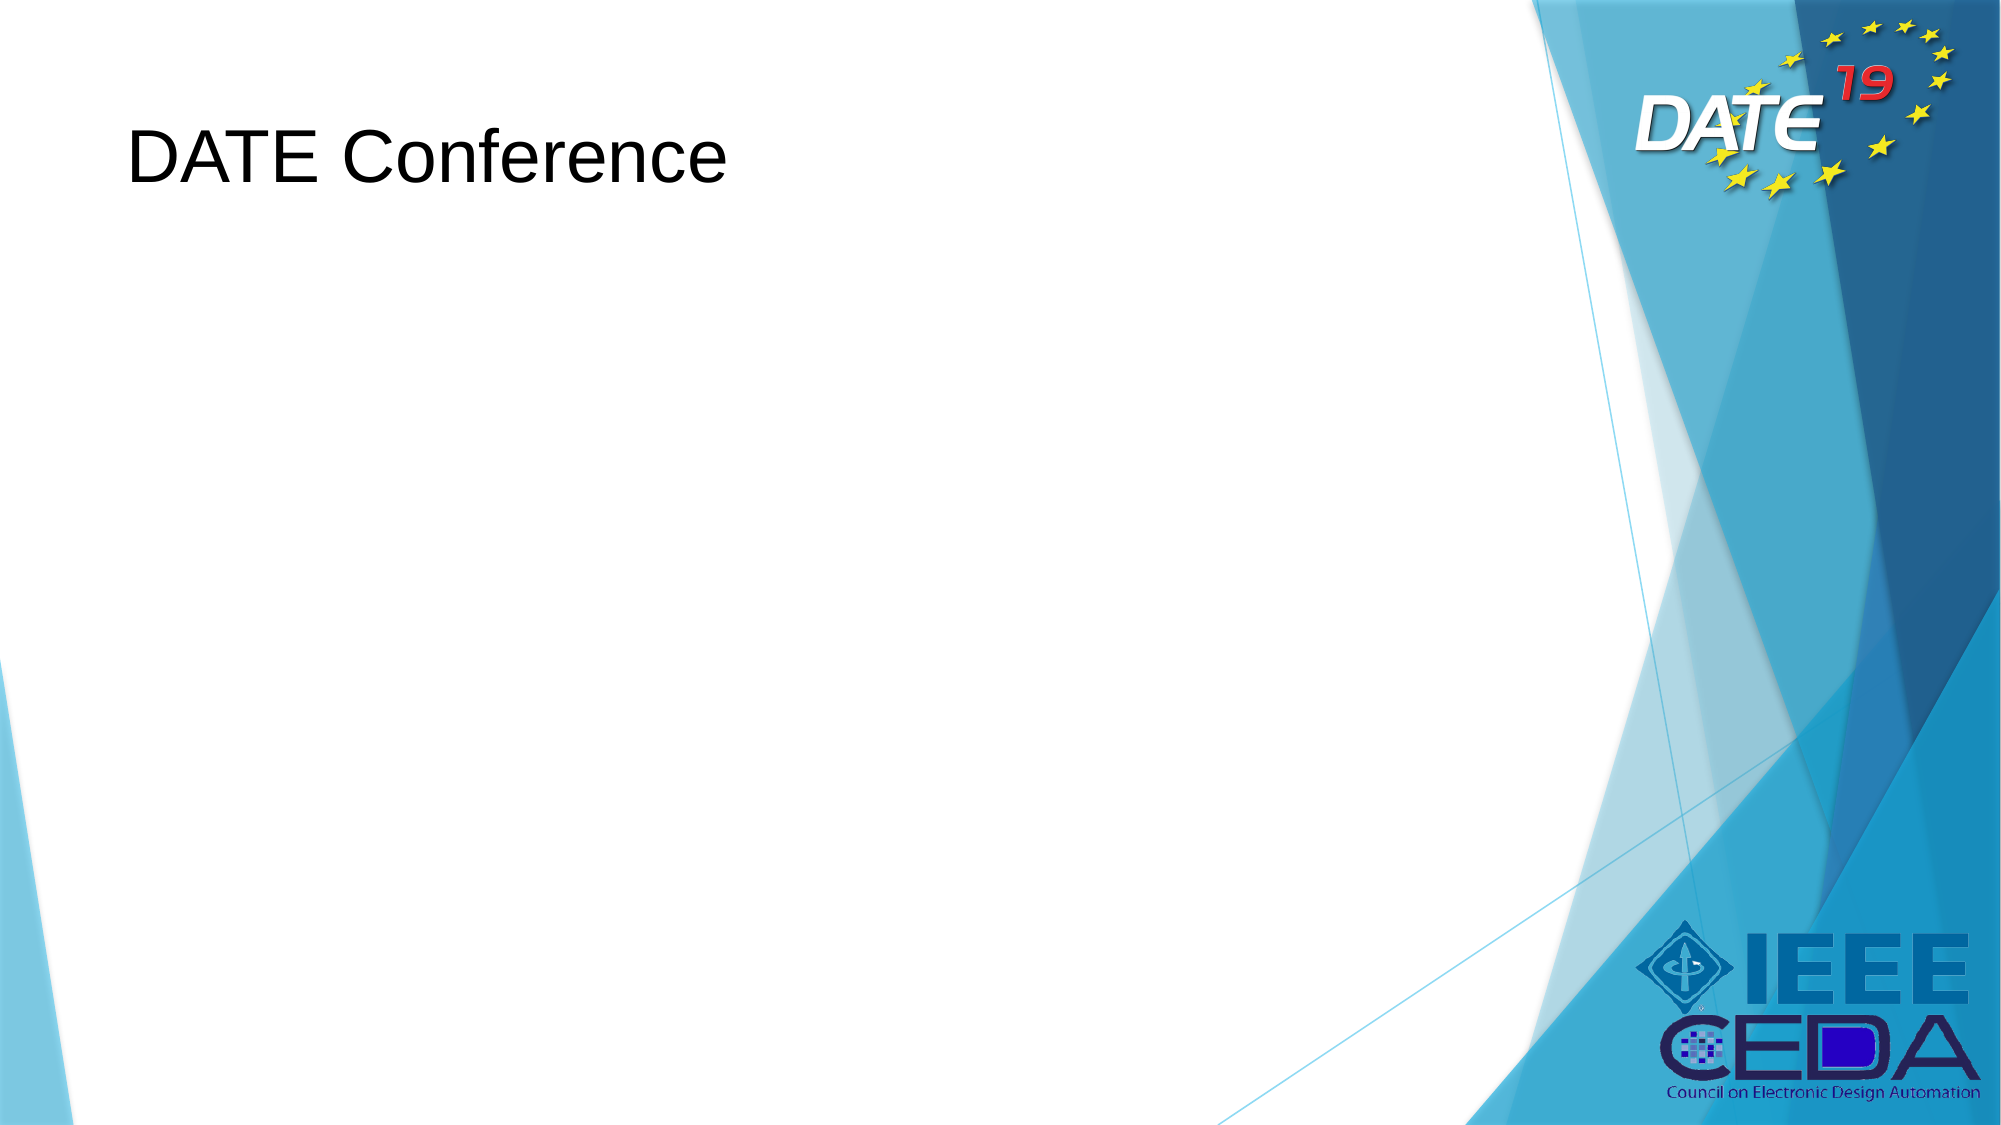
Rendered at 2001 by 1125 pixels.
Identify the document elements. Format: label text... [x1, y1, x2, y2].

picture [1617, 3, 1984, 222]
picture [1635, 920, 2000, 1125]
title DATE Conference [111, 99, 1522, 218]
